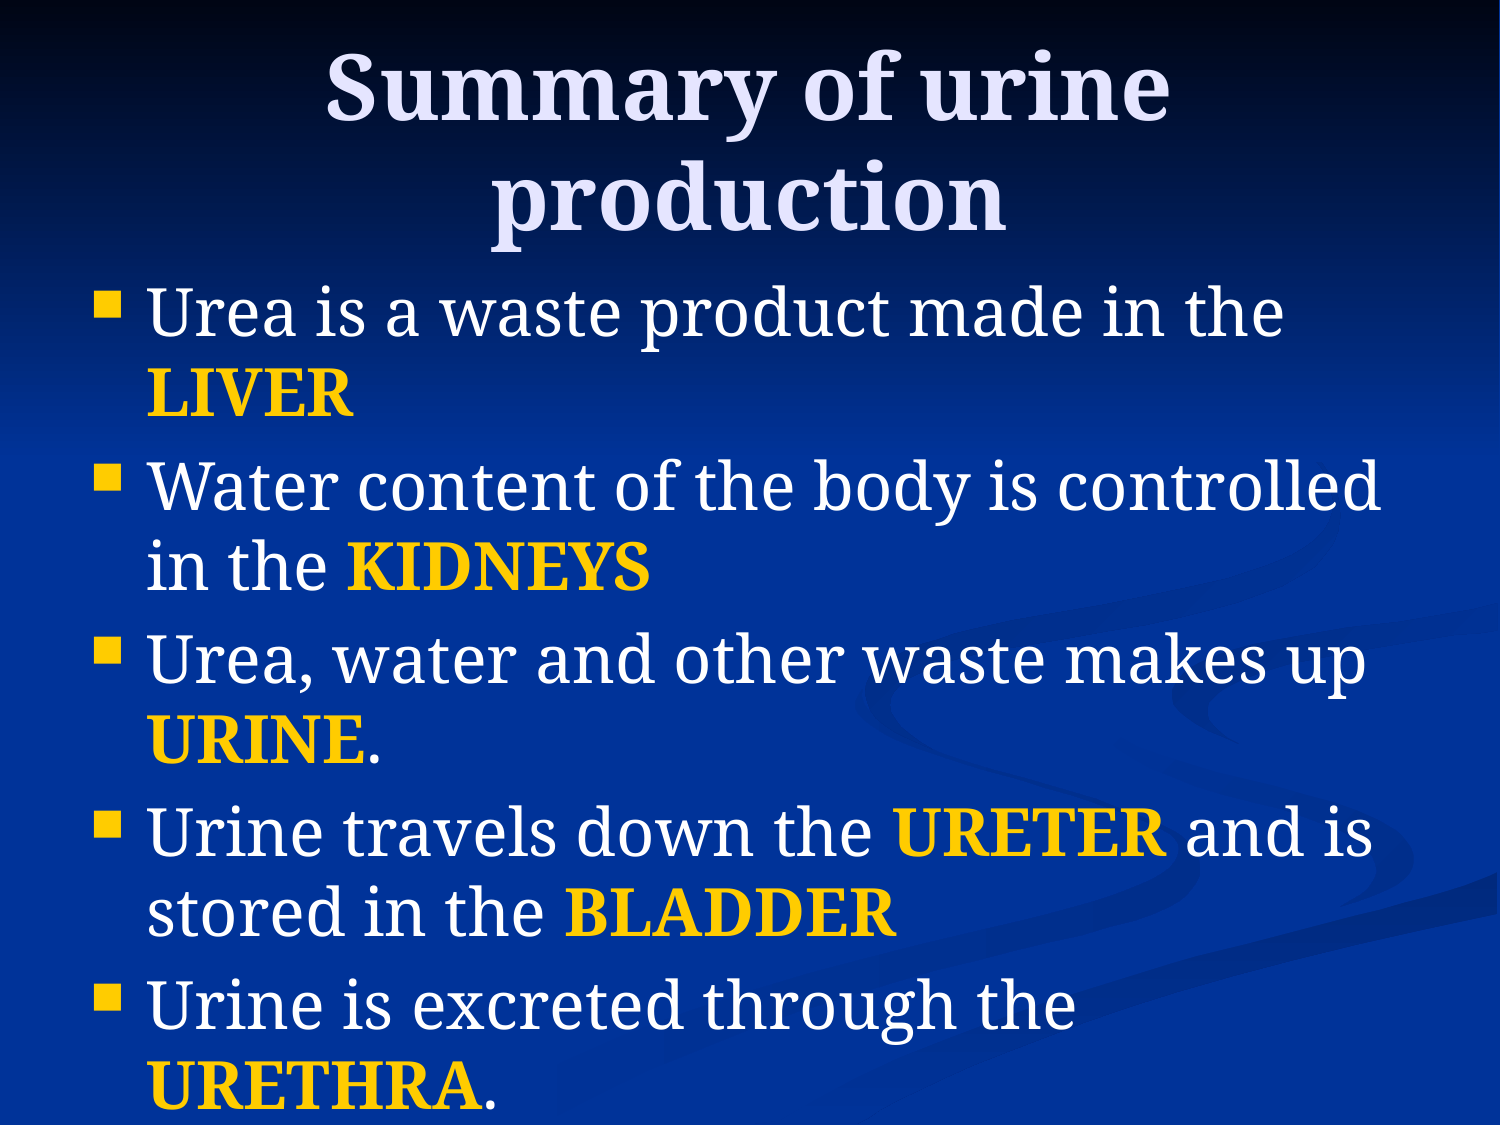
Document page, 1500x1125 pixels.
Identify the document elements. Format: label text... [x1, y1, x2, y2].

title Summary of urine production [74, 44, 1426, 233]
list Urea is a waste product made in the LIVER Water content of the body is controlled in the KIDNEYS Urea, water and other waste makes up URINE. Urine travels down the URETER and is stored in the BLADDER Urine is excreted through the URETHRA. [74, 262, 1463, 1006]
